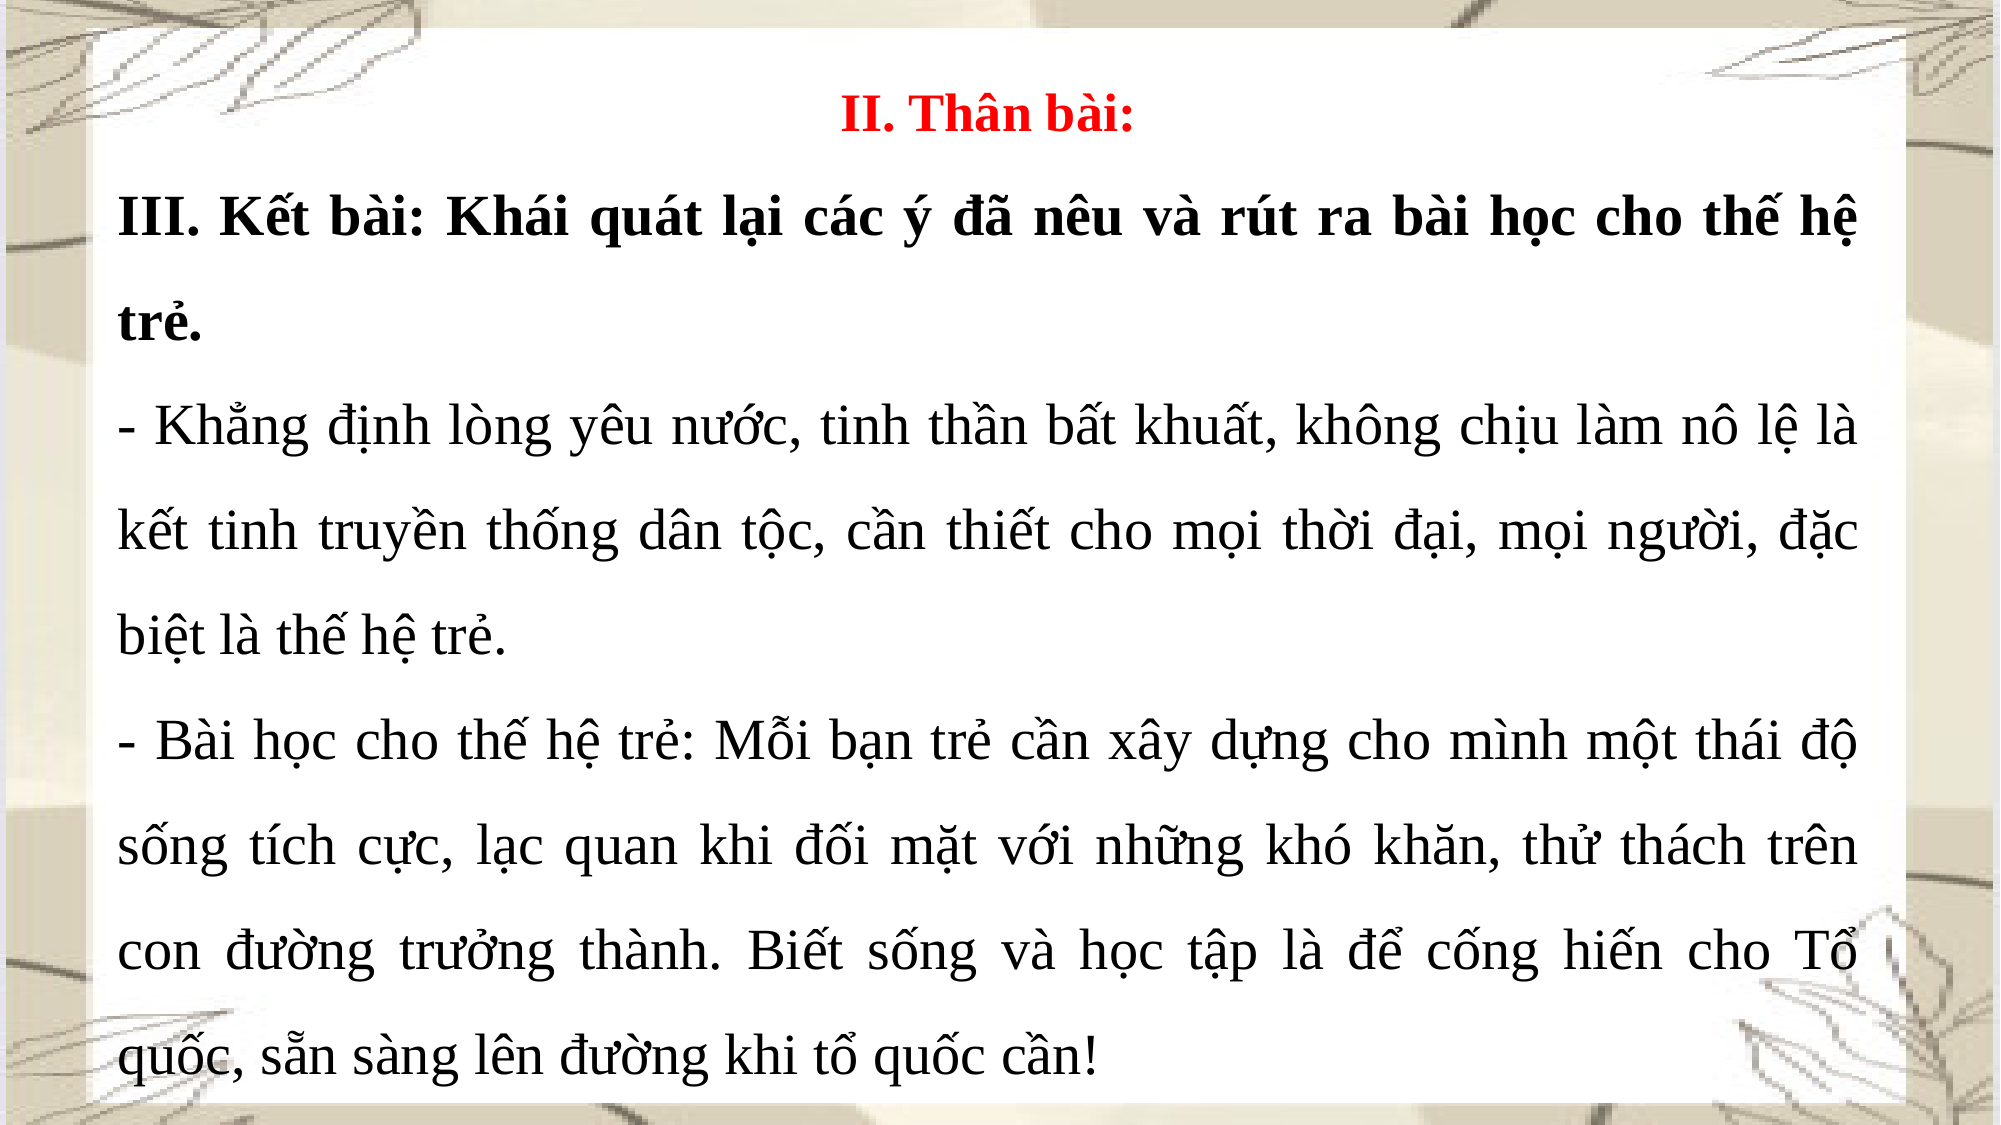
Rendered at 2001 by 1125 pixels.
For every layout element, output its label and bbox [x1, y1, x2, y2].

list [0, 0, 2000, 1125]
